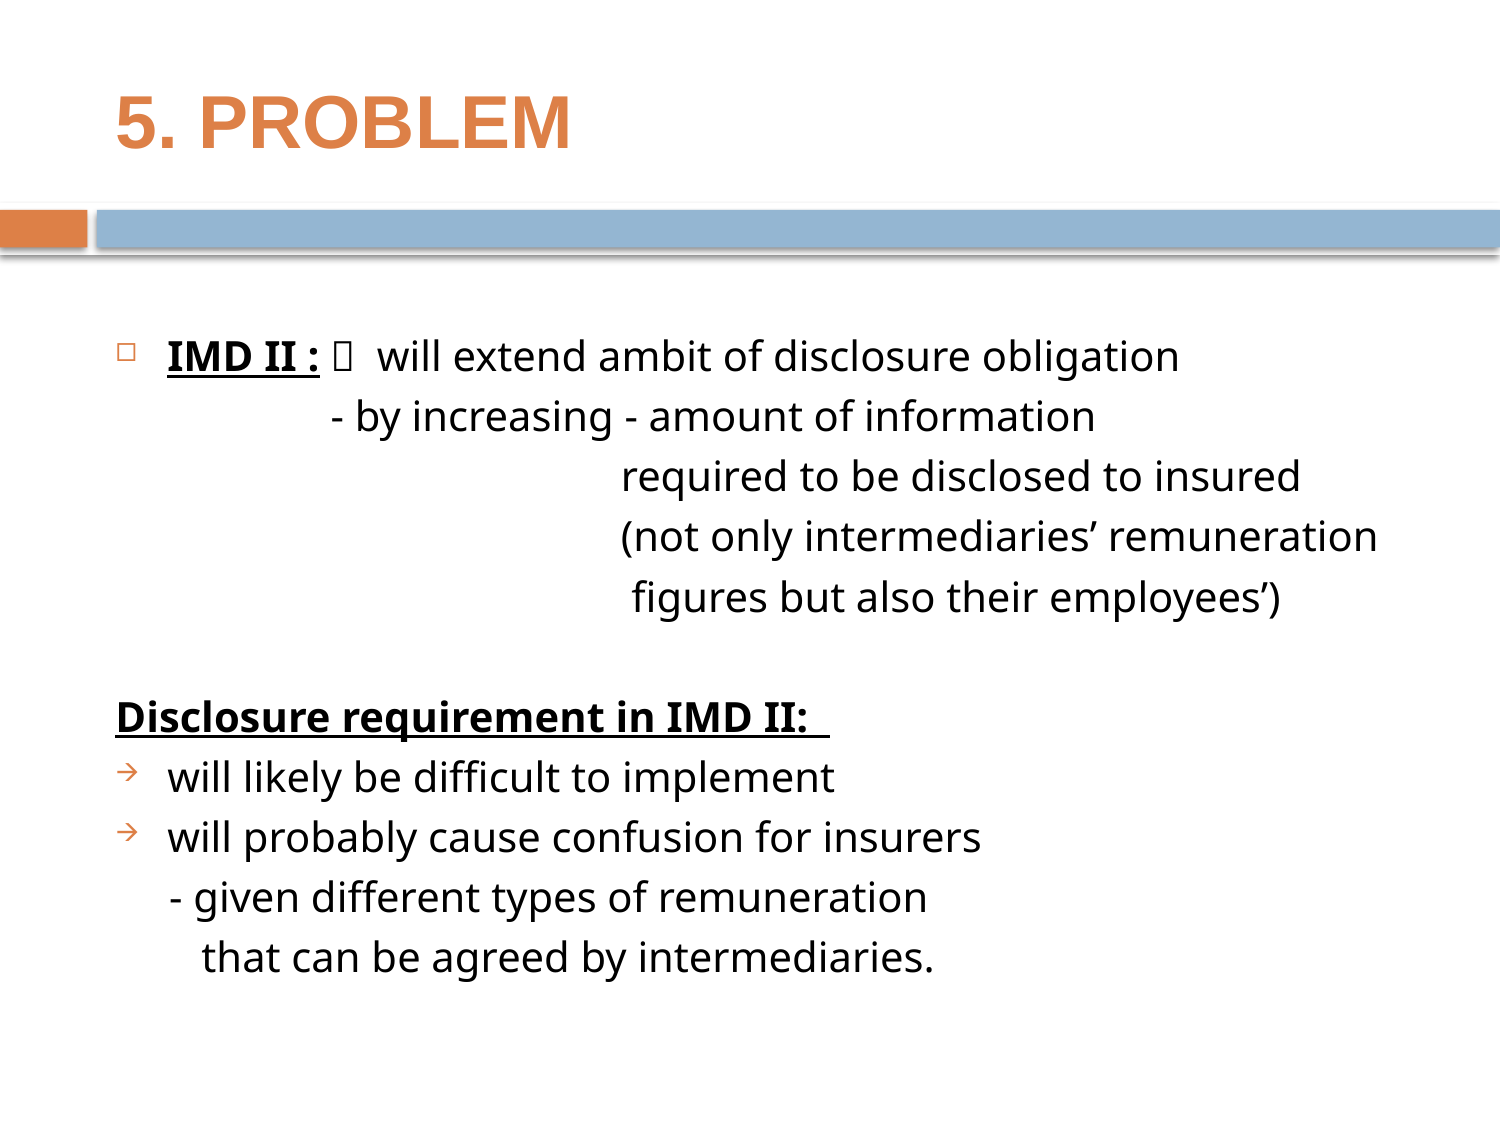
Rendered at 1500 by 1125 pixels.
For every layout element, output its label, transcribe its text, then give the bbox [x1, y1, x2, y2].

list IMD II :  will extend ambit of disclosure obligation - by increasing - amount of information required to be disclosed to insured (not only intermediaries’ remuneration figures but also their employees’) Disclosure requirement in IMD II: will likely be difficult to implement will probably cause confusion for insurers - given different types of remuneration that can be agreed by intermediaries. [100, 262, 1439, 1001]
title 5. PROBLEM [100, 37, 1439, 201]
